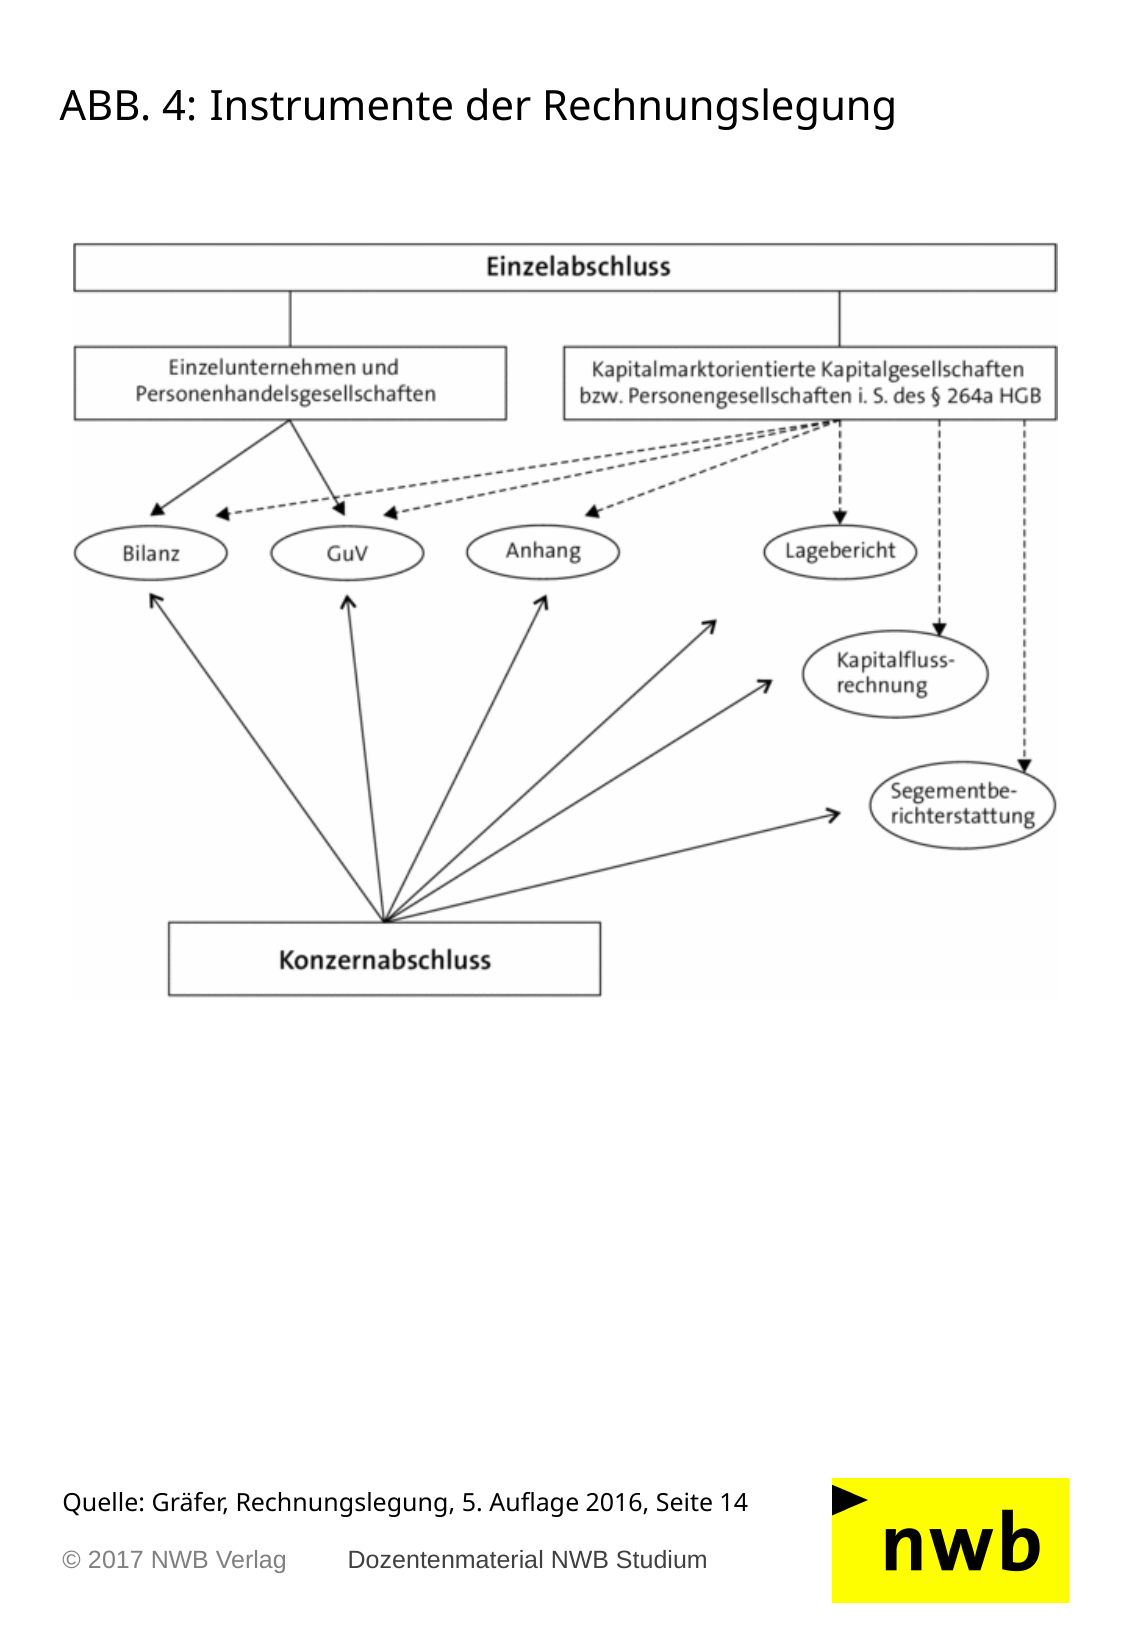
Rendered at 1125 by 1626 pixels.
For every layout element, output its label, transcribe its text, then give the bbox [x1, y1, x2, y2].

footer Dozentenmaterial NWB Studium [330, 1534, 813, 1621]
slide_number © 2017 NWB Verlag [44, 1534, 330, 1603]
picture [73, 242, 1058, 1000]
picture [832, 1478, 1069, 1603]
list Quelle: Gräfer, Rechnungslegung, 5. Auflage 2016, Seite 14 [44, 1478, 929, 1602]
text_box ABB. 4: Instrumente der Rechnungslegung [44, 70, 1087, 186]
